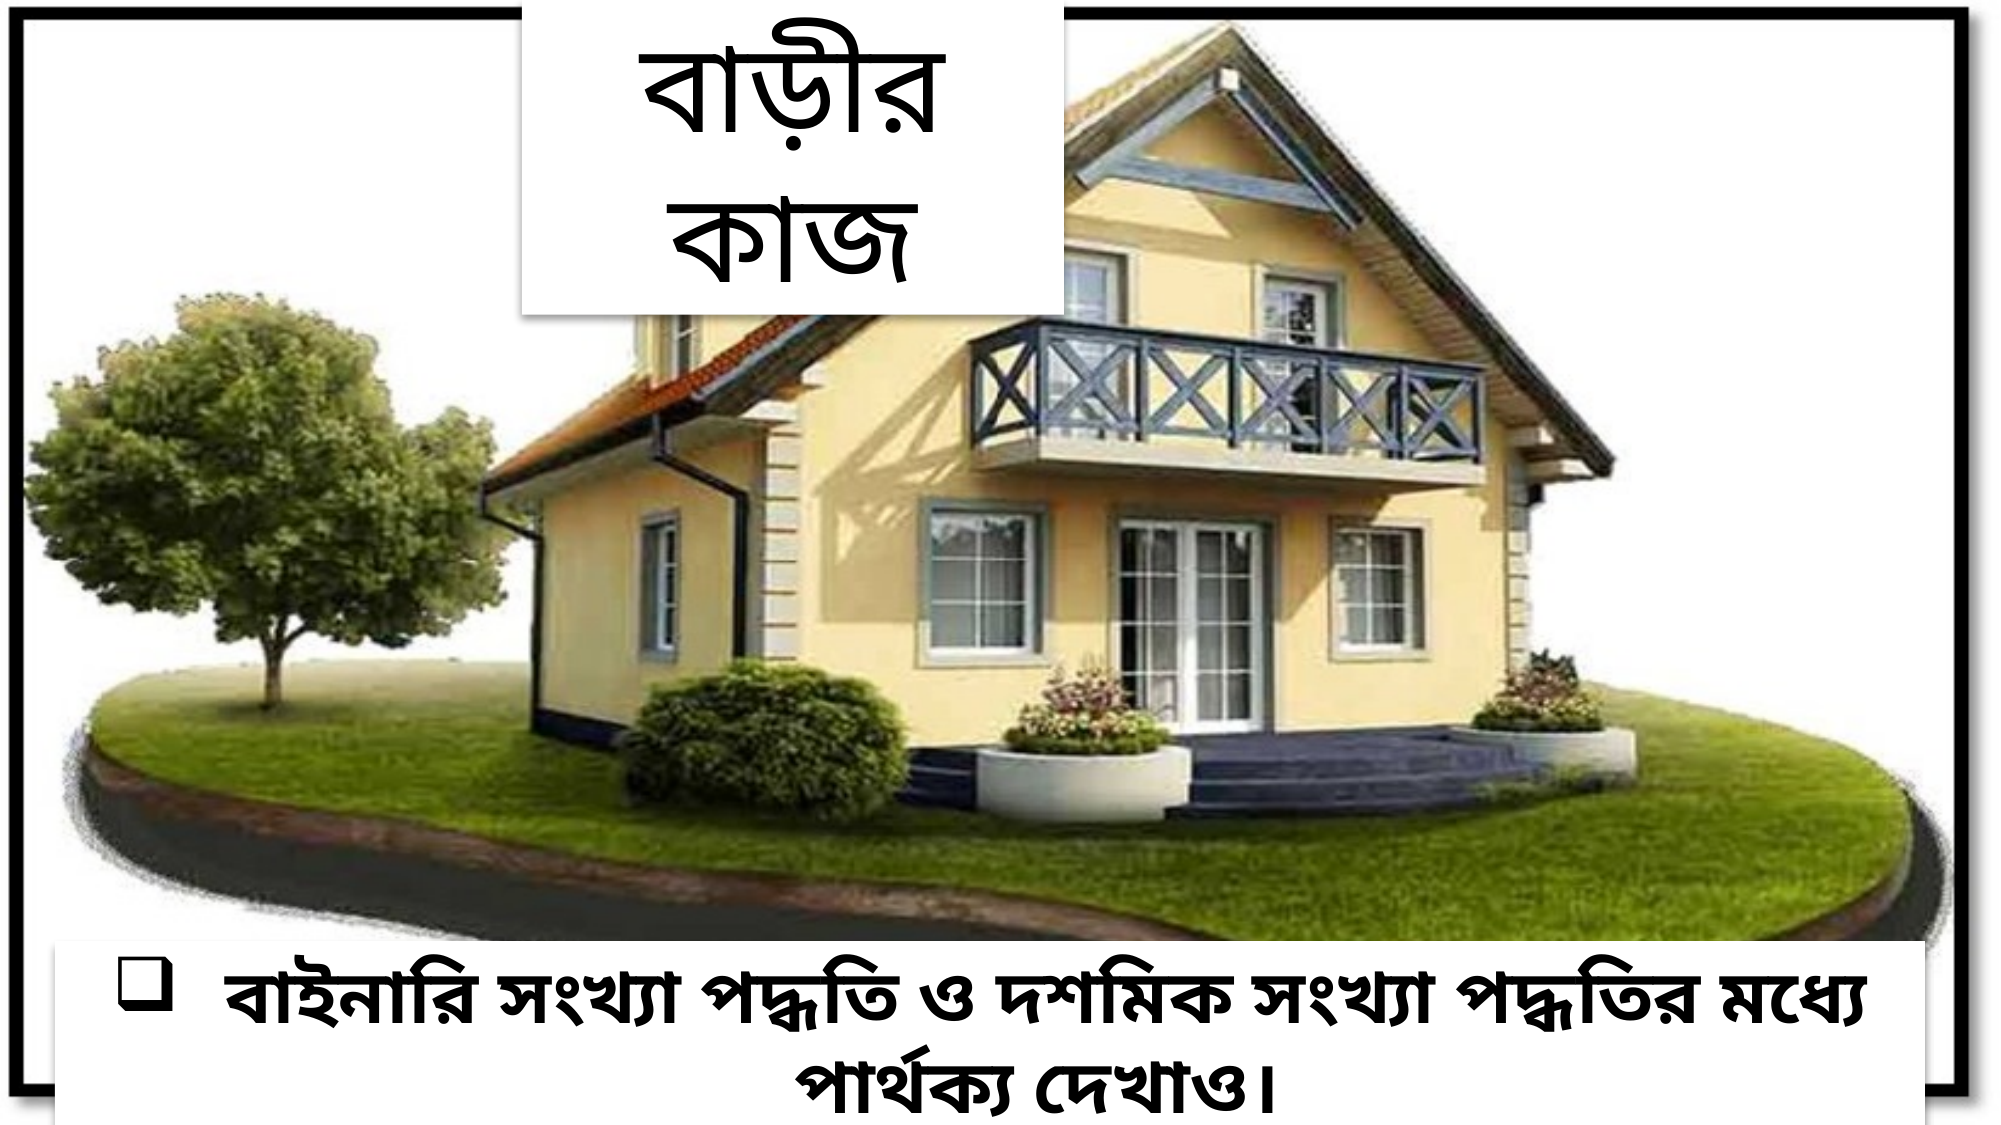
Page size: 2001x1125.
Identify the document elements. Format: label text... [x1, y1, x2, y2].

text_box বাইনারি সংখ্যা পদ্ধতি ও দশমিক সংখ্যা পদ্ধতির মধ্যে পার্থক্য দেখাও। [54, 941, 1925, 1125]
picture [0, 0, 2001, 1125]
text_box বাড়ীর কাজ [521, 0, 1064, 315]
